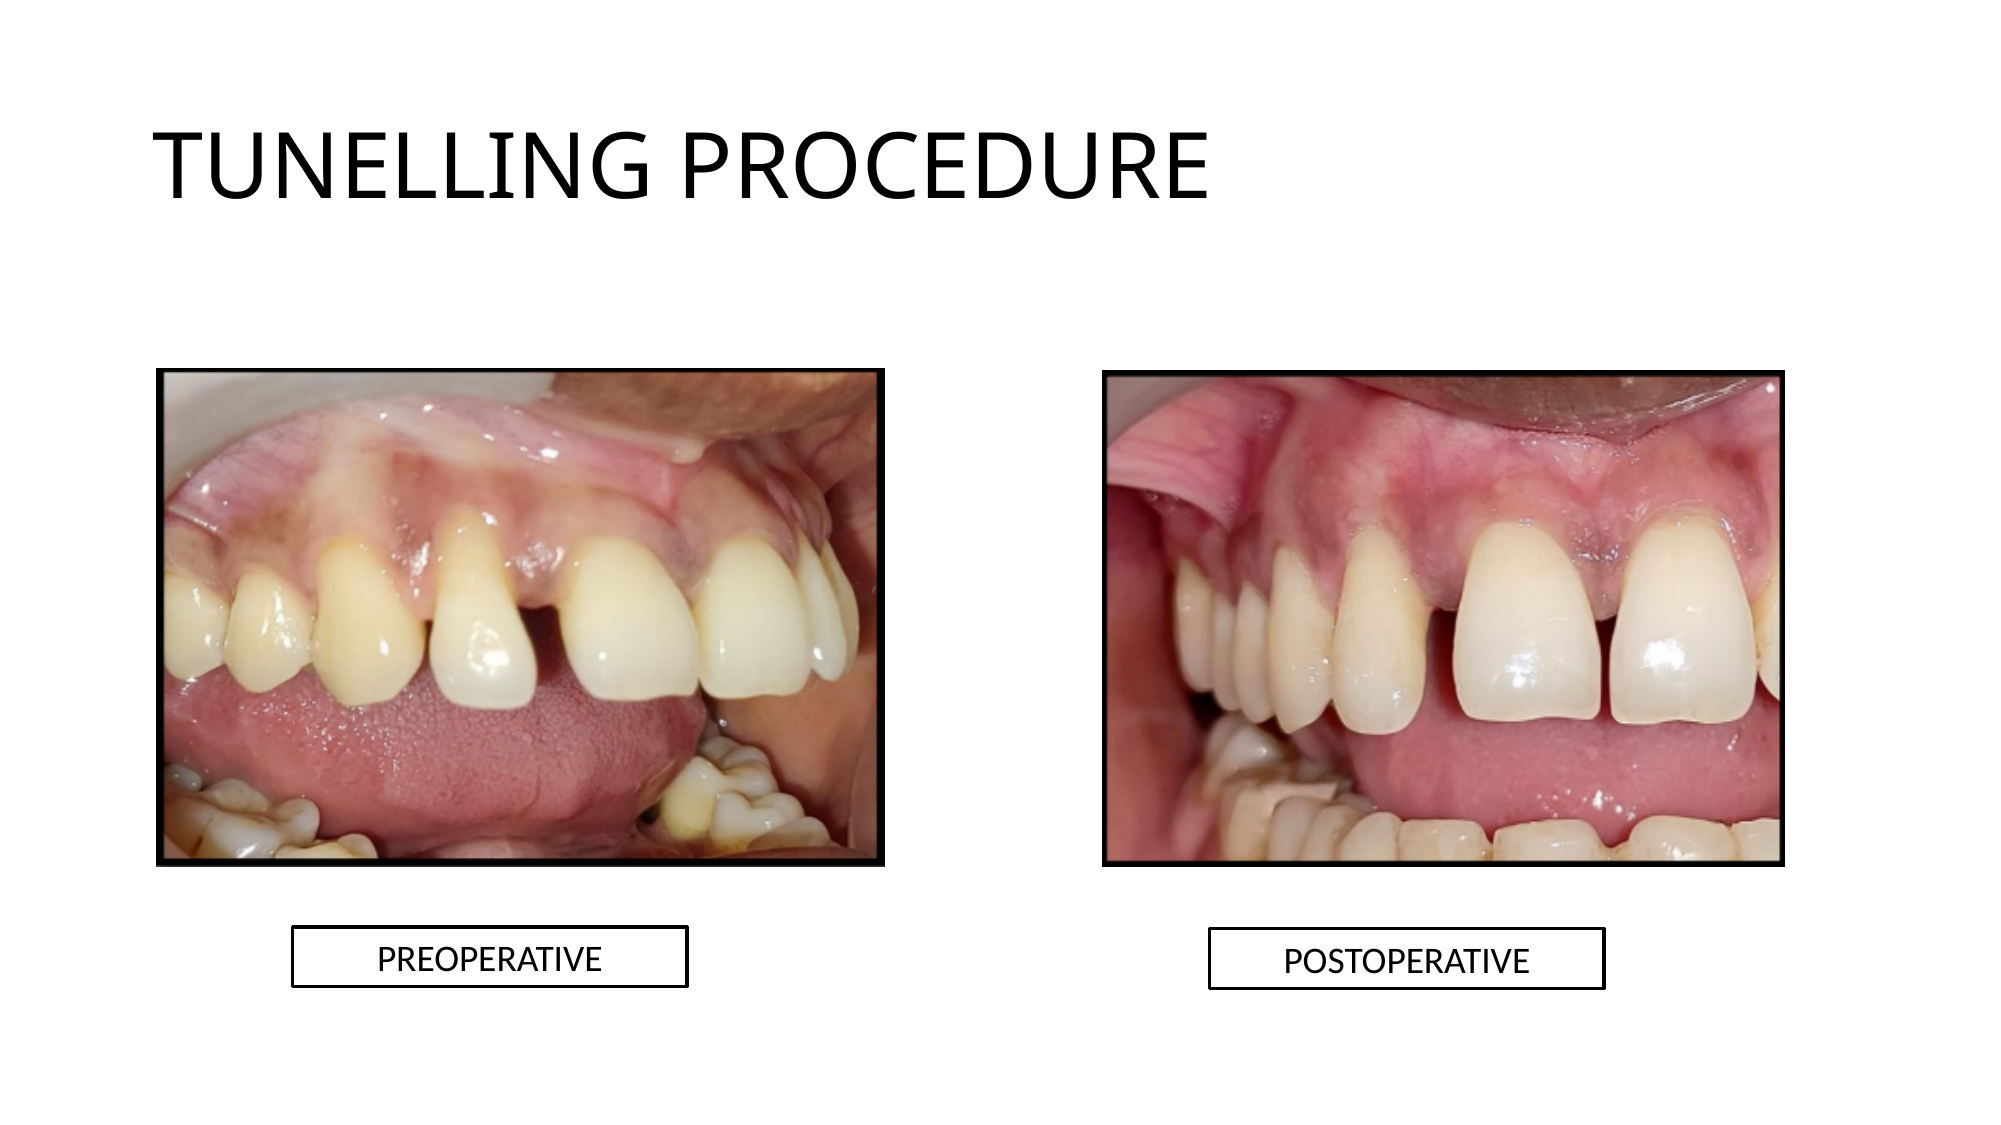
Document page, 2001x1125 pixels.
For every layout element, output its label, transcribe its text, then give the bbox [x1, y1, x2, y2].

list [156, 368, 885, 867]
text_box PREOPERATIVE [292, 926, 687, 987]
picture [1101, 370, 1785, 867]
text_box POSTOPERATIVE [1209, 928, 1604, 989]
title TUNELLING PROCEDURE [137, 59, 1863, 278]
